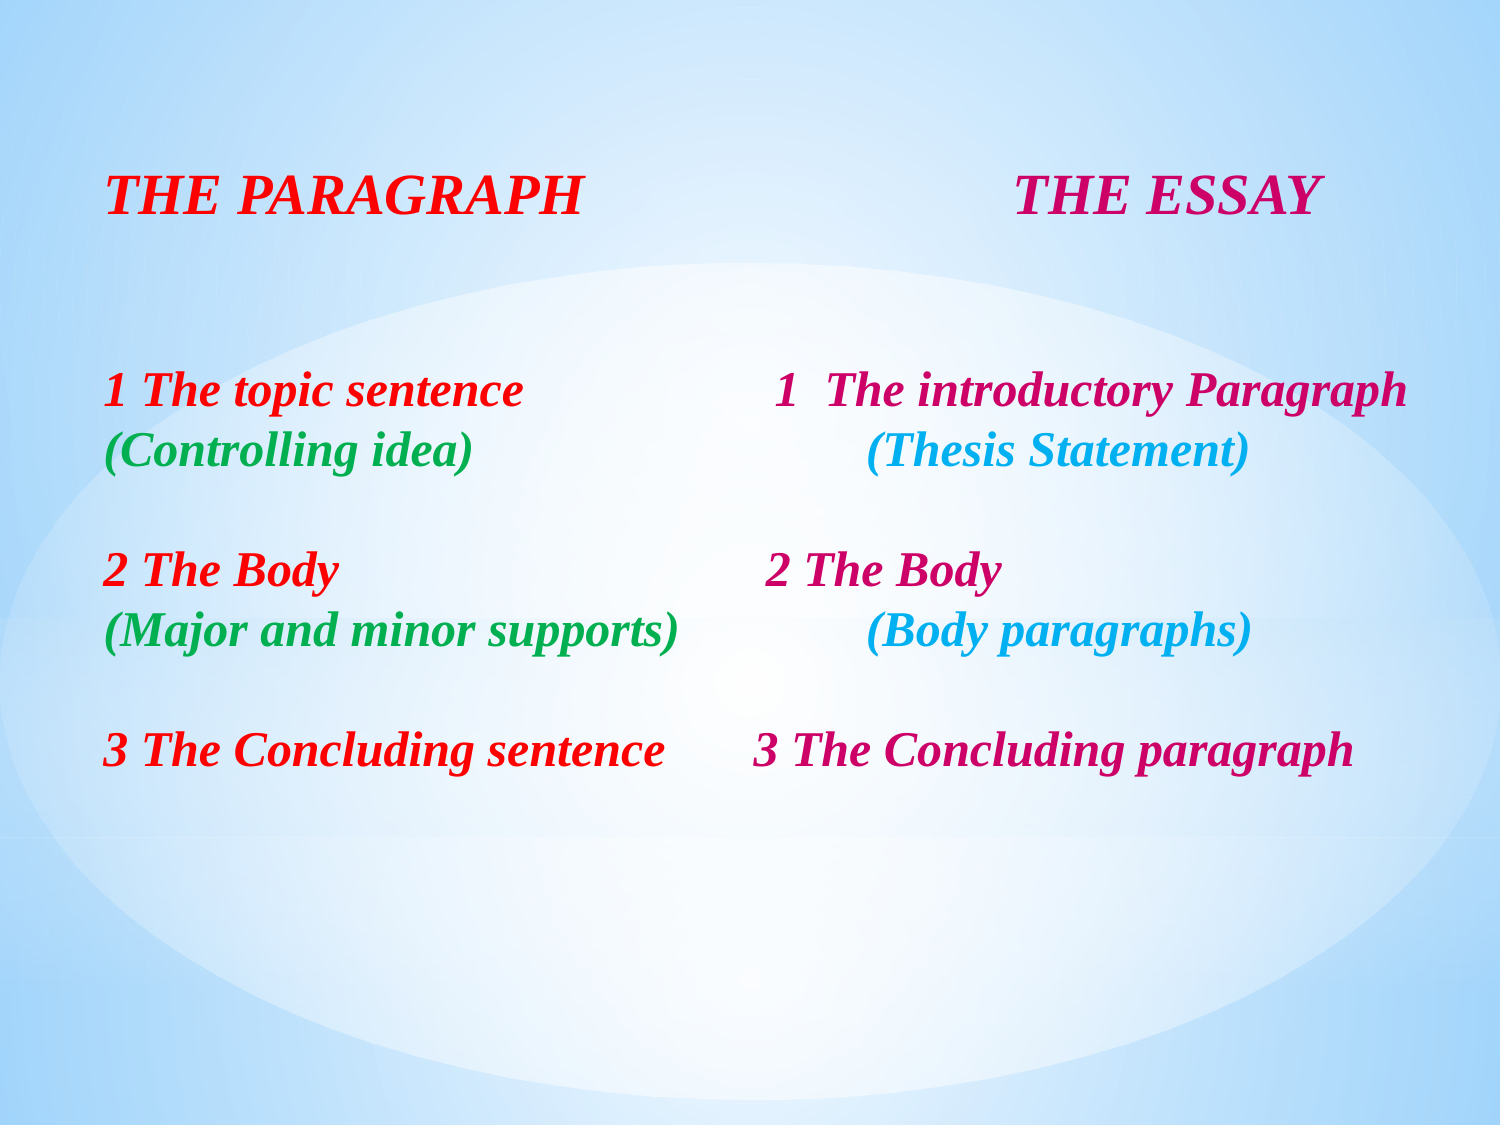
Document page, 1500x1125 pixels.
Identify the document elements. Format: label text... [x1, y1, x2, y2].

text_box THE PARAGRAPH THE ESSAY 1 The topic sentence 1 The introductory Paragraph (Controlling idea) (Thesis Statement) 2 The Body 2 The Body (Major and minor supports) (Body paragraphs) 3 The Concluding sentence 3 The Concluding paragraph [88, 148, 1436, 784]
